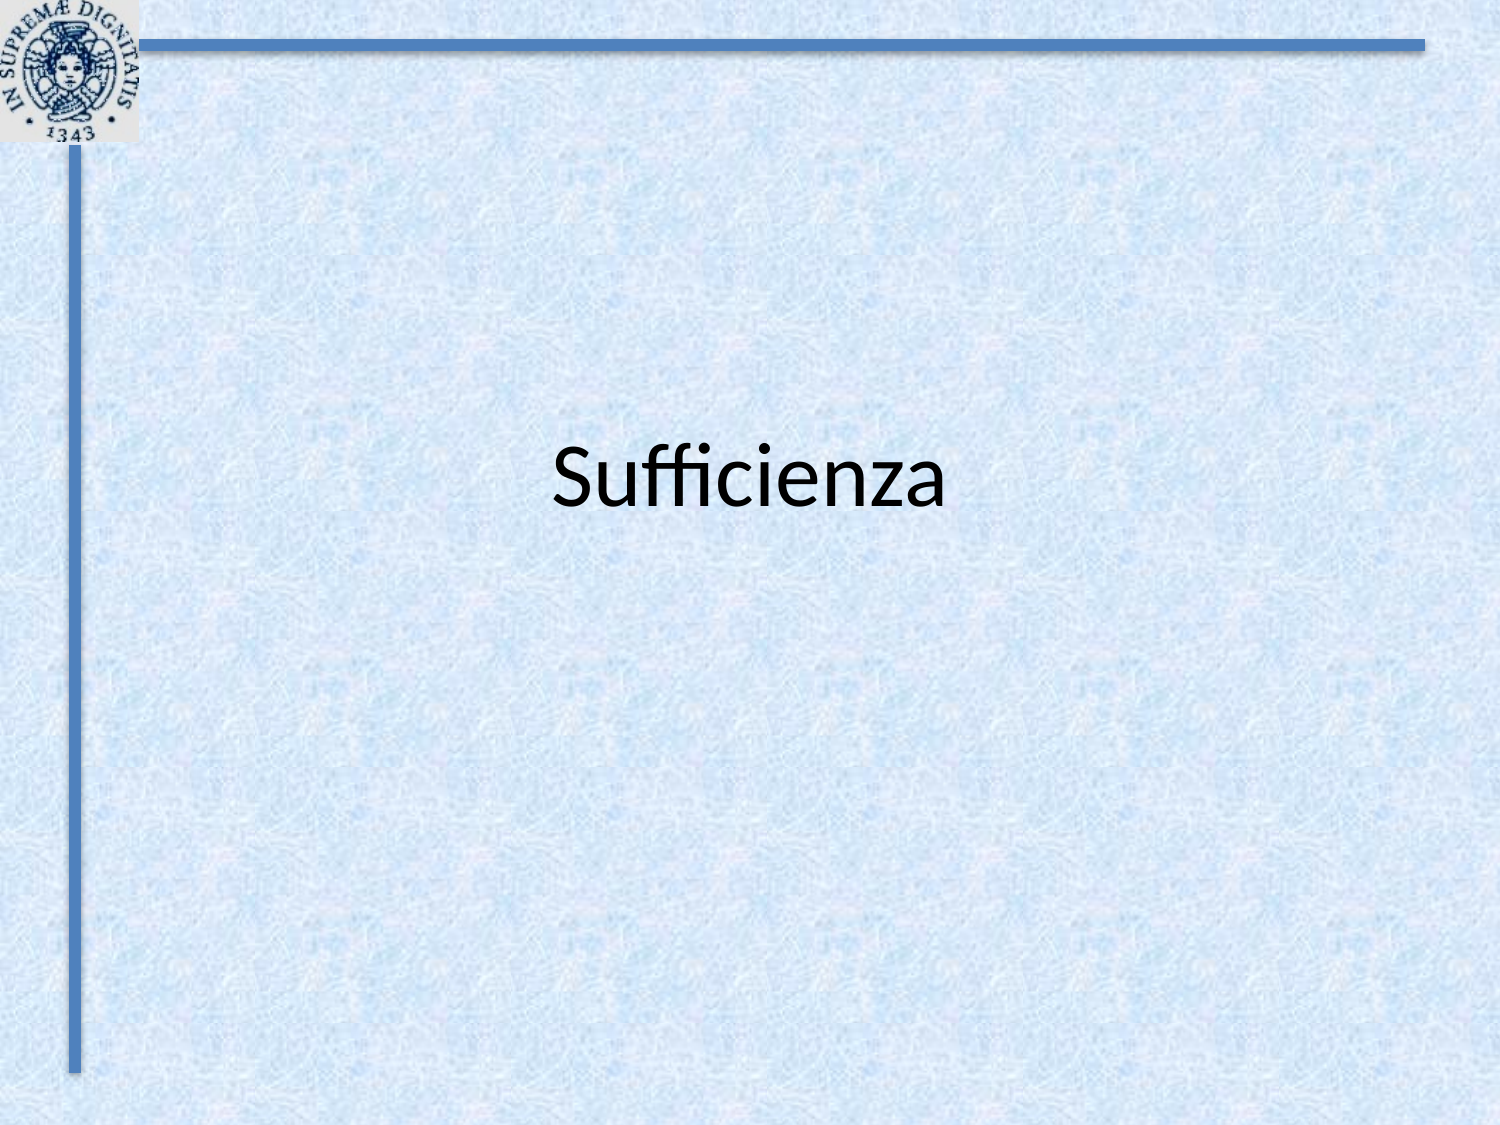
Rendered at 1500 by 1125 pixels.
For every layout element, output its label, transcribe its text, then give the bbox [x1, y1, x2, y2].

title Sufficienza [112, 349, 1388, 591]
picture [0, 0, 1500, 1125]
